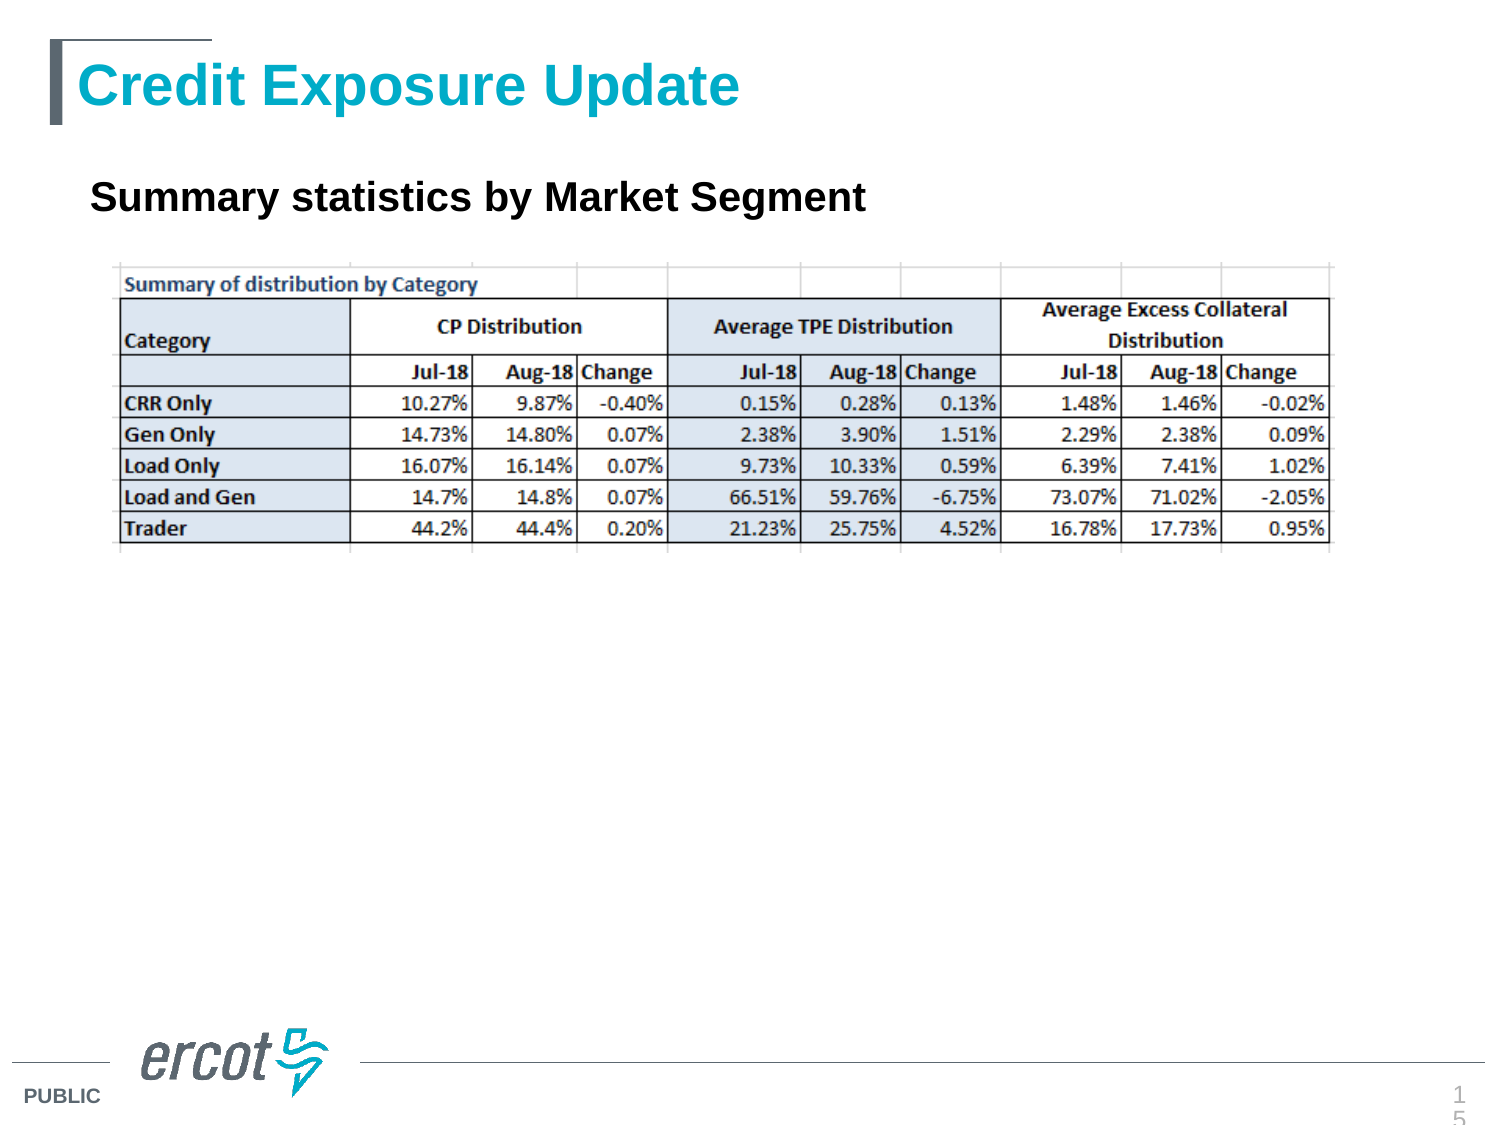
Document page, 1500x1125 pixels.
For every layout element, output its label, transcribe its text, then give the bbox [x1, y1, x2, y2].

list Summary statistics by Market Segment [75, 162, 1475, 1000]
slide_number 15 [1437, 1076, 1475, 1112]
title Credit Exposure Update [62, 39, 1438, 138]
picture [112, 262, 1335, 554]
picture [137, 1024, 332, 1100]
